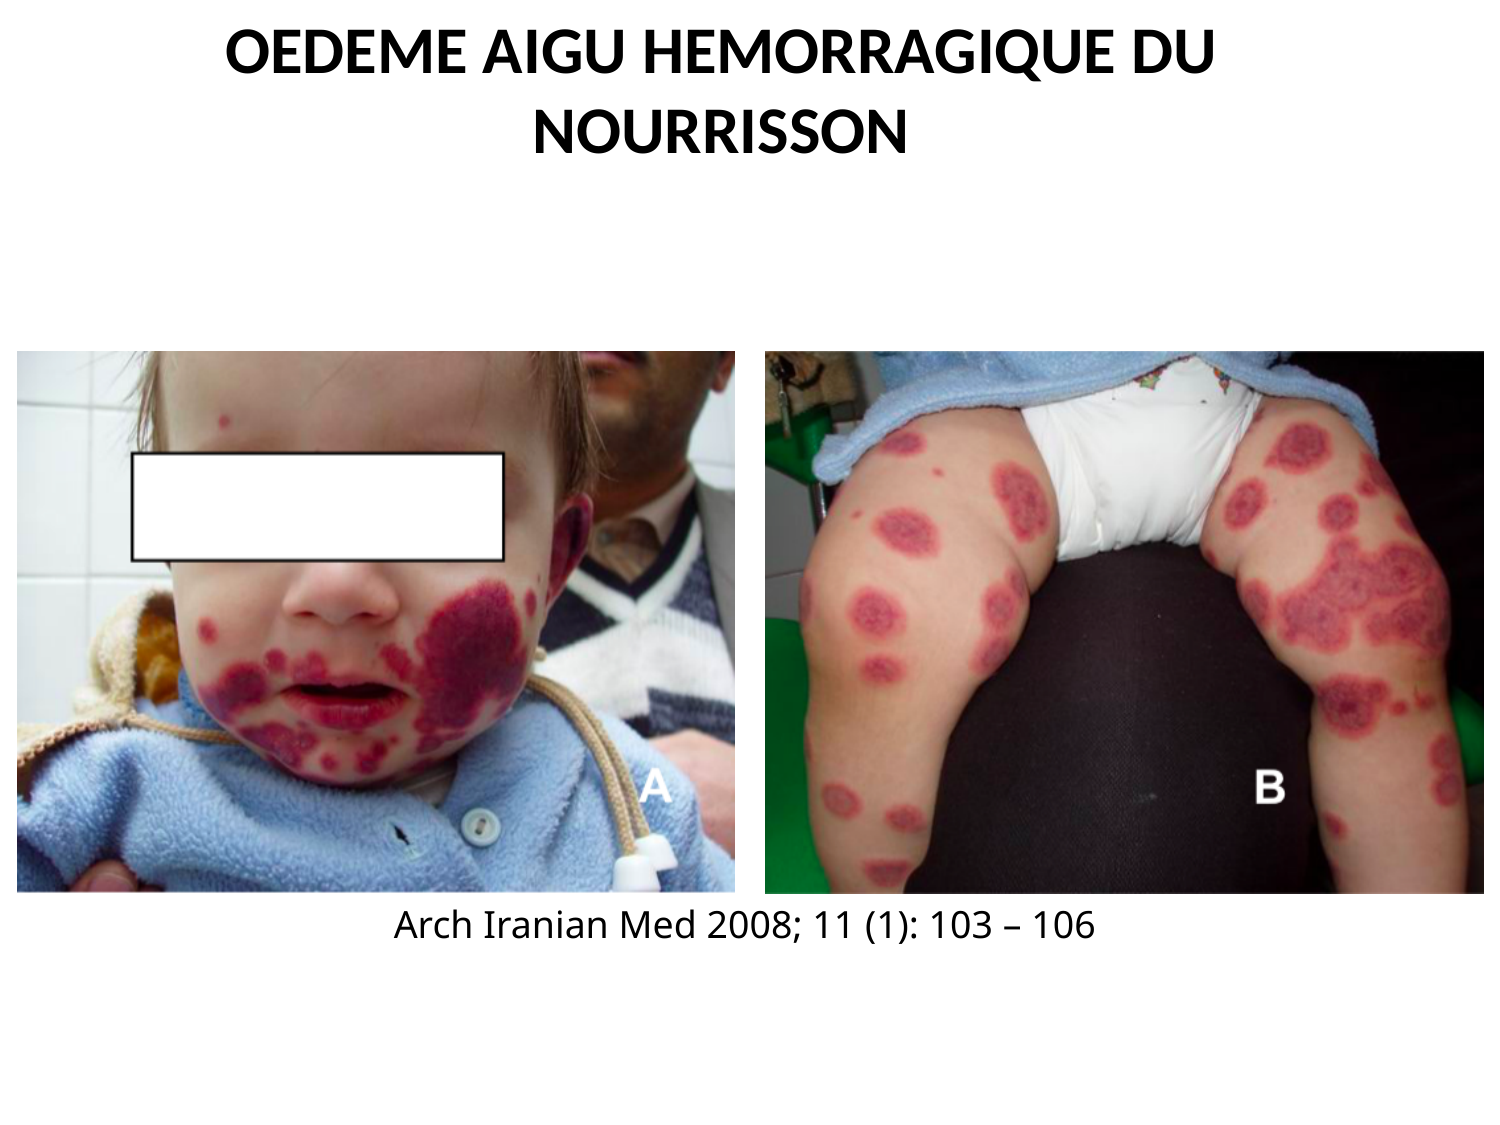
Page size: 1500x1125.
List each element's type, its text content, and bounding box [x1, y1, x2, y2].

picture [765, 351, 1484, 894]
text_box OEDEME AIGU HEMORRAGIQUE DU NOURRISSON [147, 0, 1296, 175]
text_box Arch Iranian Med 2008; 11 (1): 103 – 106 [378, 893, 1121, 953]
picture [17, 351, 735, 894]
